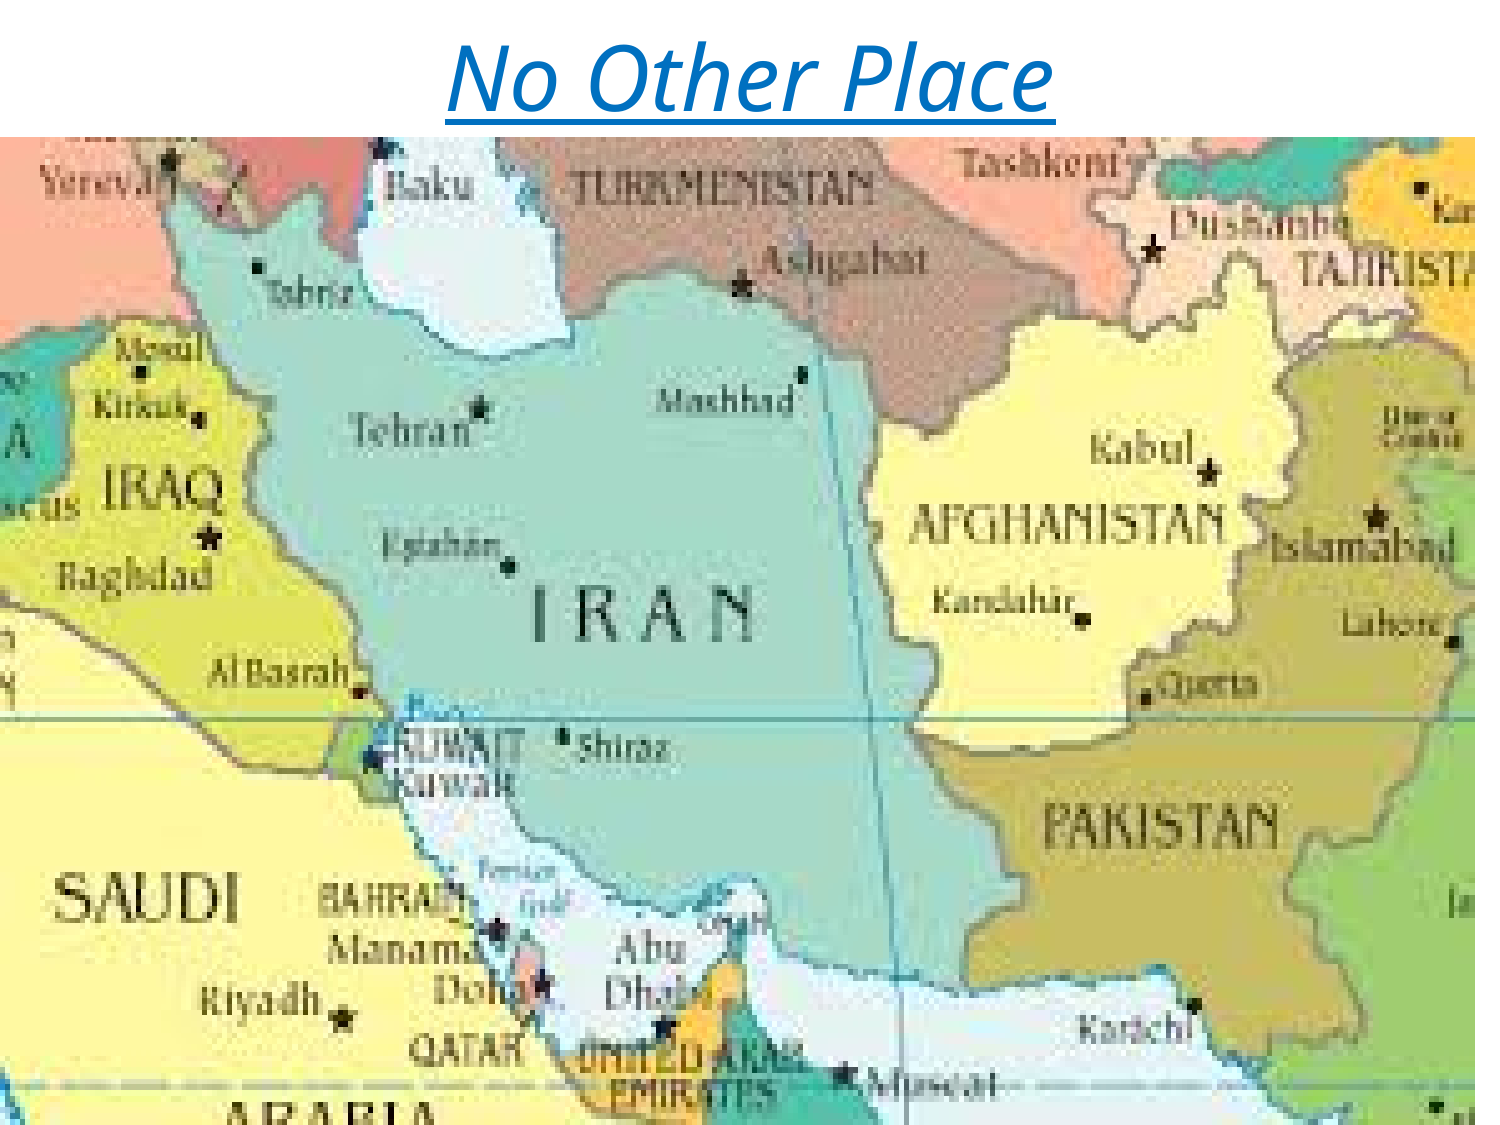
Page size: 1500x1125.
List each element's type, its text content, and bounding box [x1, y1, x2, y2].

title No Other Place [75, 0, 1425, 135]
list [0, 137, 1476, 1125]
